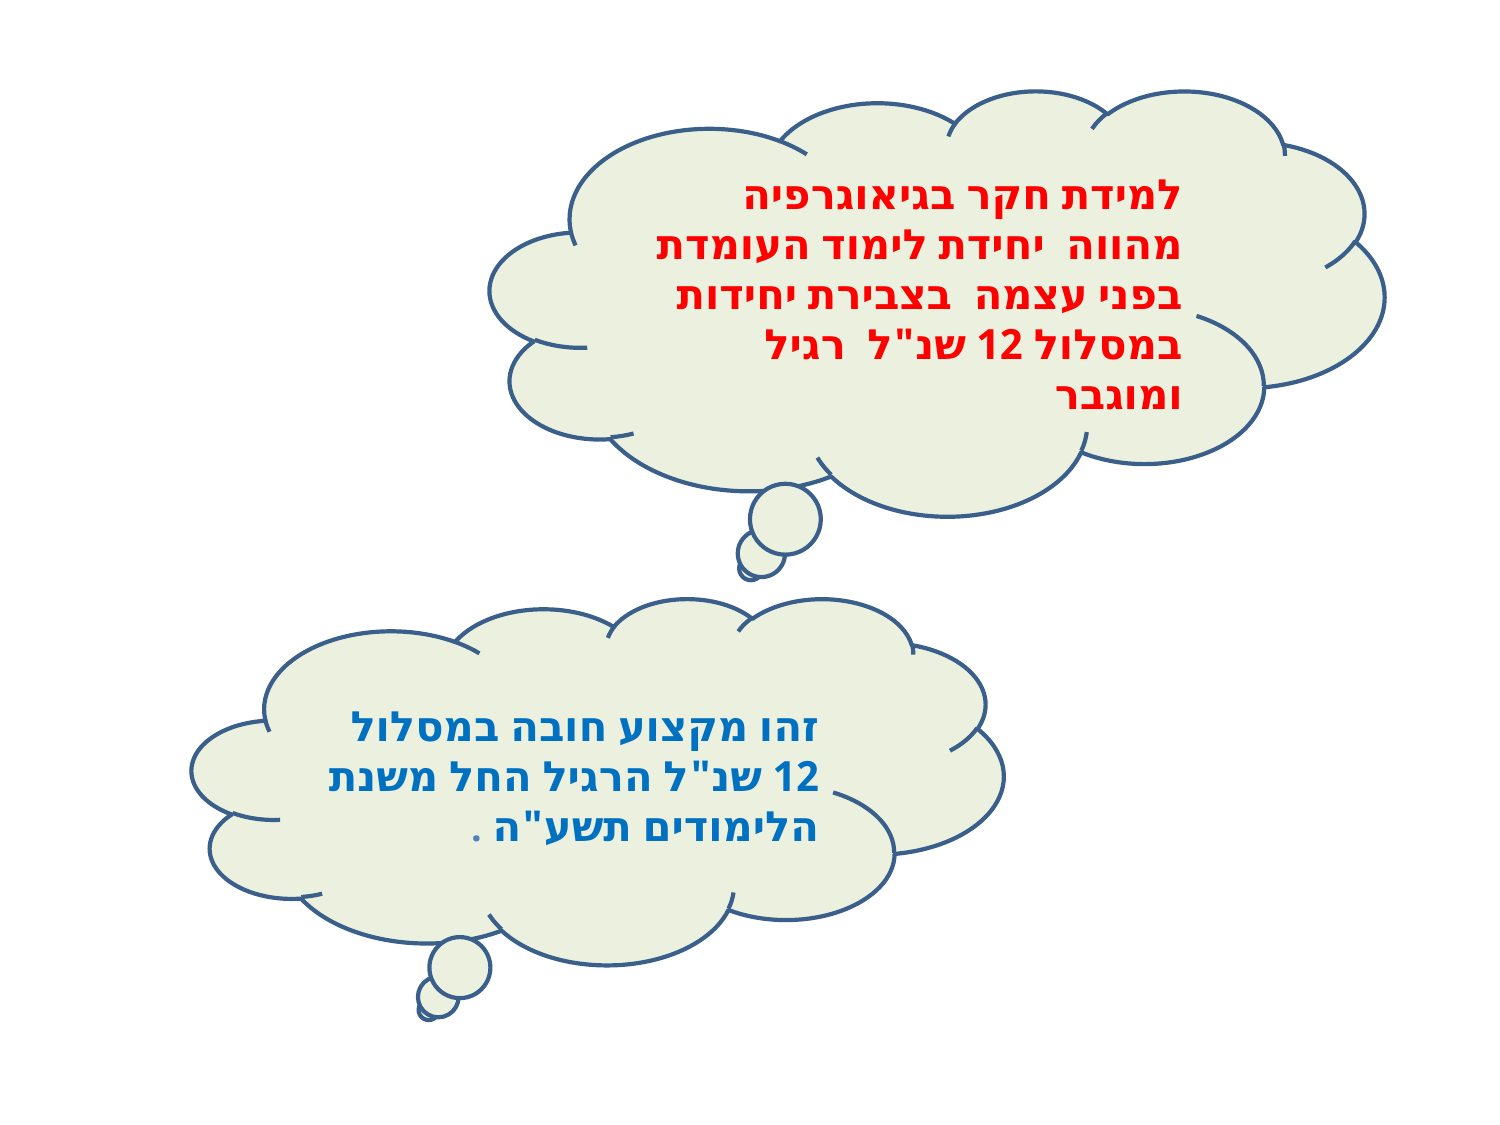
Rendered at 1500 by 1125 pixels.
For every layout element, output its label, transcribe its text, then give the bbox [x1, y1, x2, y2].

text_box זהו מקצוע חובה במסלול 12 שנ"ל הרגיל החל משנת הלימודים תשע"ה . [189, 597, 1006, 1023]
text_box למידת חקר בגיאוגרפיה מהווה יחידת לימוד העומדת בפני עצמה בצבירת יחידות במסלול 12 שנ"ל רגיל ומוגבר [487, 89, 1387, 583]
